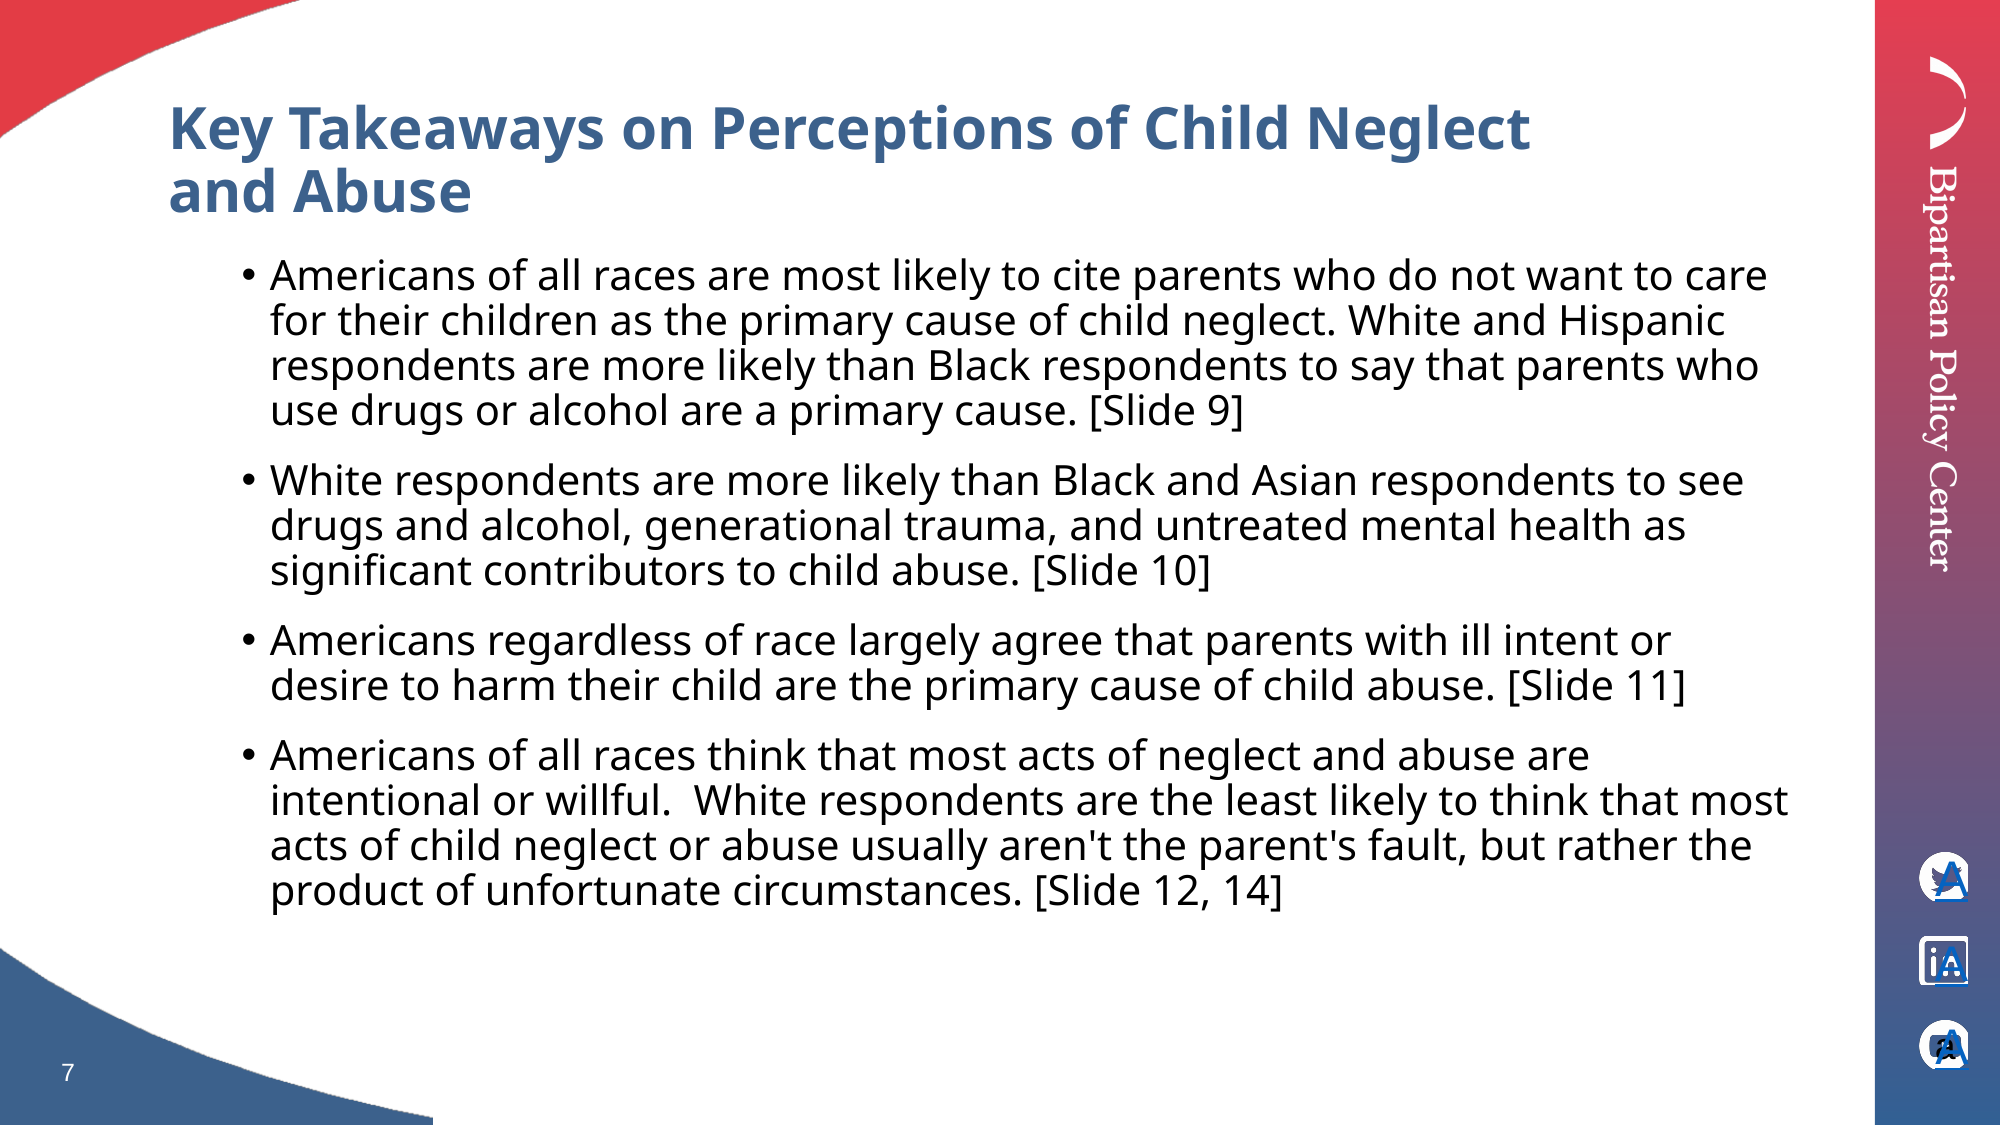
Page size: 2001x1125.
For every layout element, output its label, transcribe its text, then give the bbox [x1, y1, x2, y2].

picture [1919, 1020, 1968, 1069]
picture [1919, 852, 1968, 901]
picture [1950, 1034, 1958, 1050]
picture [1919, 936, 1968, 985]
picture [1946, 866, 1958, 882]
picture [1923, 57, 1966, 571]
list Americans of all races are most likely to cite parents who do not want to care for their children as the primary cause of child neglect. White and Hispanic respondents are more likely than Black respondents to say that parents who use drugs or alcohol are a primary cause. [Slide 9] White respondents are more likely than Black and Asian respondents to see drugs and alcohol, generational trauma, and untreated mental health as significant contributors to child abuse. [Slide 10] Americans regardless of race largely agree that parents with ill intent or desire to harm their child are the primary cause of child abuse. [Slide 11] Americans of all races think that most acts of neglect and abuse are intentional or willful. White respondents are the least likely to think that most acts of child neglect or abuse usually aren't the parent's fault, but rather the product of unfortunate circumstances. [Slide 12, 14] [151, 246, 1816, 899]
list Key Takeaways on Perceptions of Child Neglect and Abuse [153, 91, 1641, 181]
picture [0, 0, 433, 1125]
